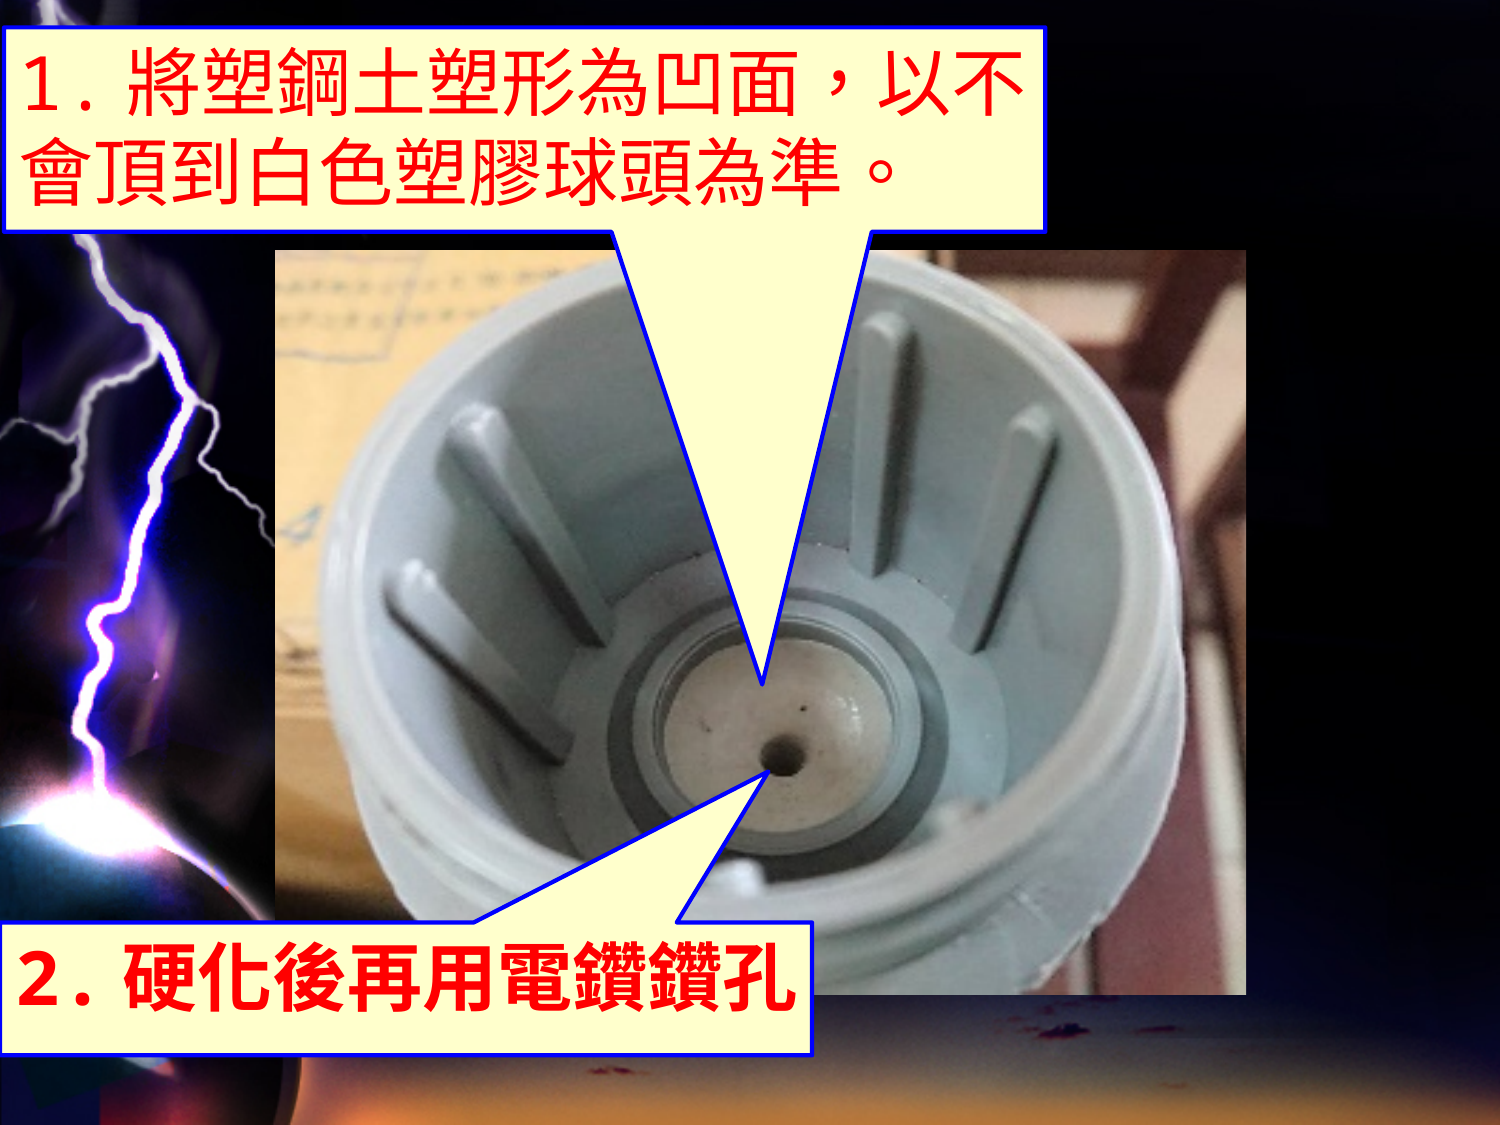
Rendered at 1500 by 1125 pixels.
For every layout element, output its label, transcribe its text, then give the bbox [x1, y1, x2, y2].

text_box 2.硬化後再用電鑽鑽孔 [0, 920, 815, 1058]
text_box 1.將塑鋼土塑形為凹面，以不 會頂到白色塑膠球頭為準。 [1, 25, 1048, 248]
picture [0, 0, 1500, 1125]
